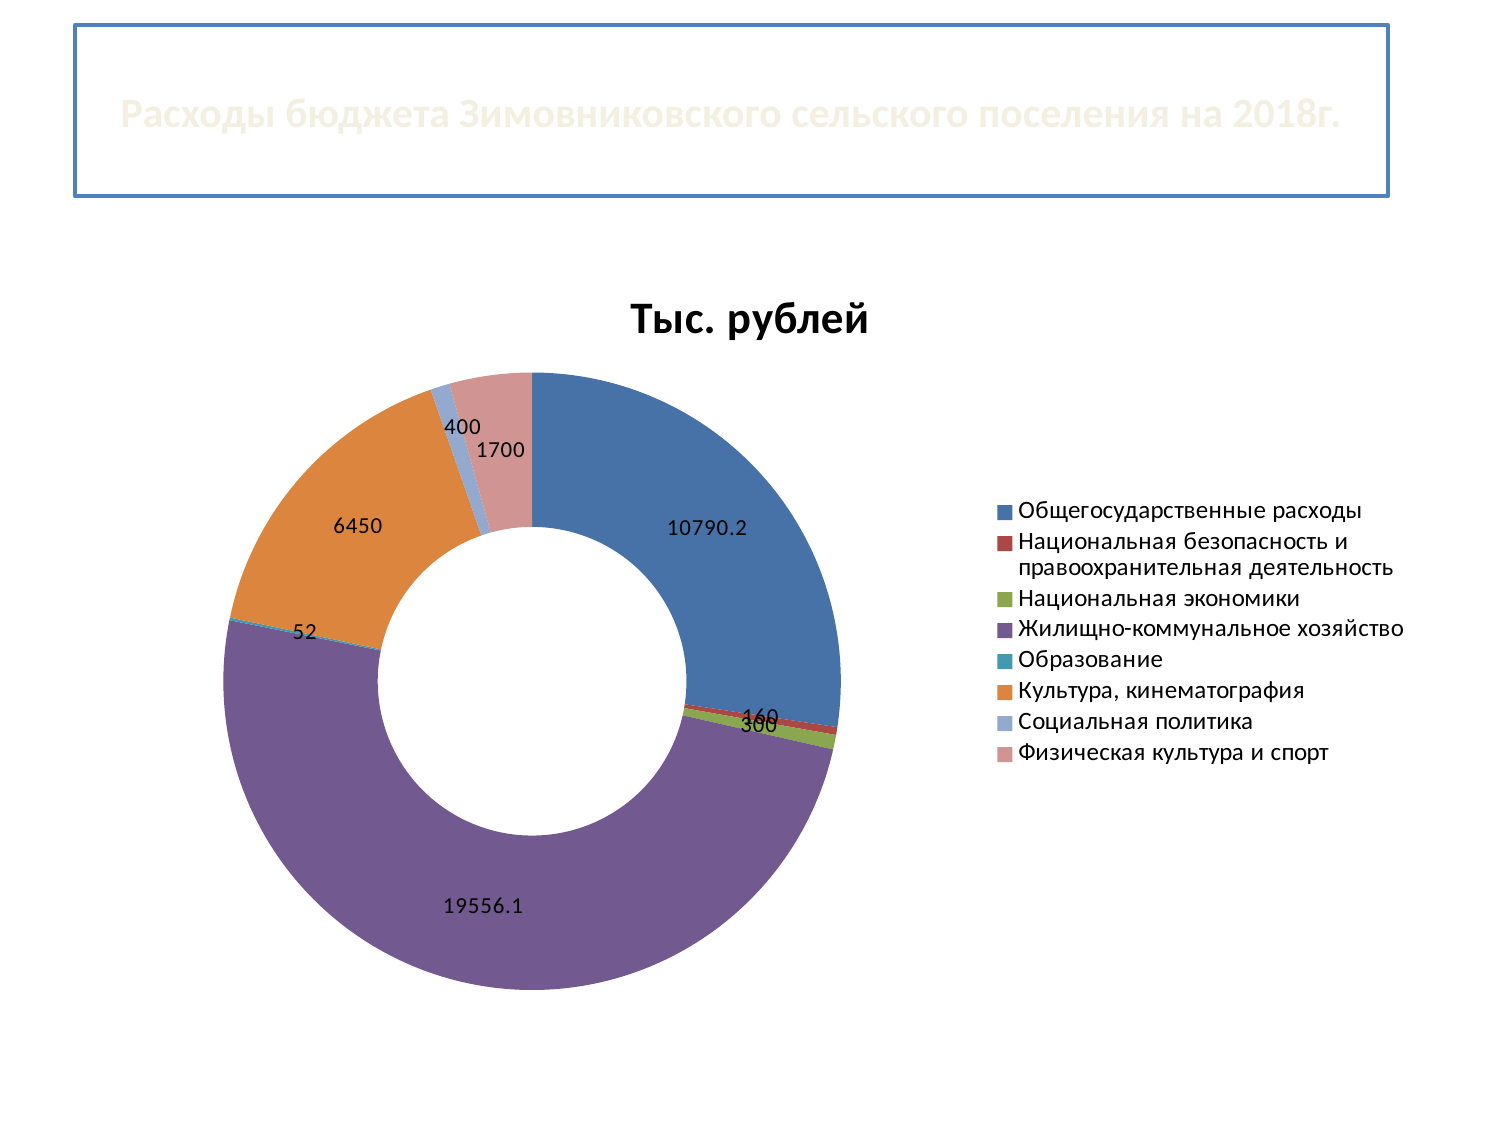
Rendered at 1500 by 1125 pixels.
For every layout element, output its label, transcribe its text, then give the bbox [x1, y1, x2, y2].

title Расходы бюджета Зимовниковского сельского поселения на 2018г. [73, 23, 1390, 198]
chart [74, 262, 1426, 1006]
